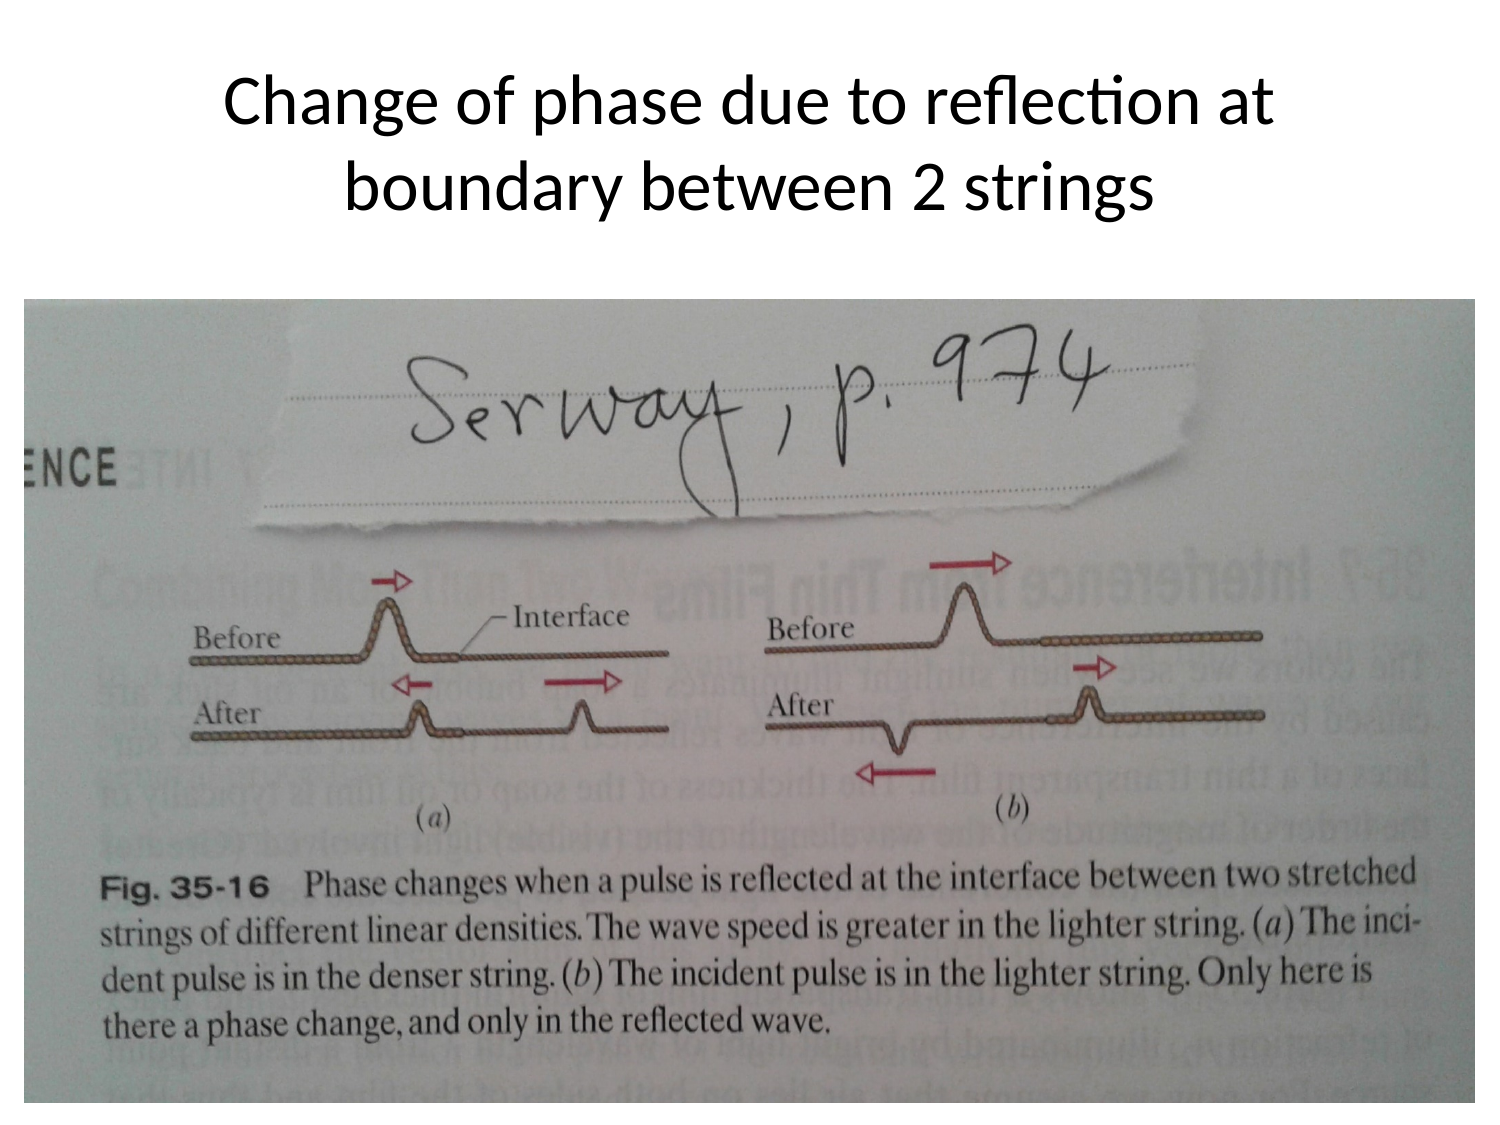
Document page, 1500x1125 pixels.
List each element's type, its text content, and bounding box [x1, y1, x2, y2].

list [24, 299, 1476, 1103]
title Change of phase due to reflection at boundary between 2 strings [75, 45, 1425, 233]
